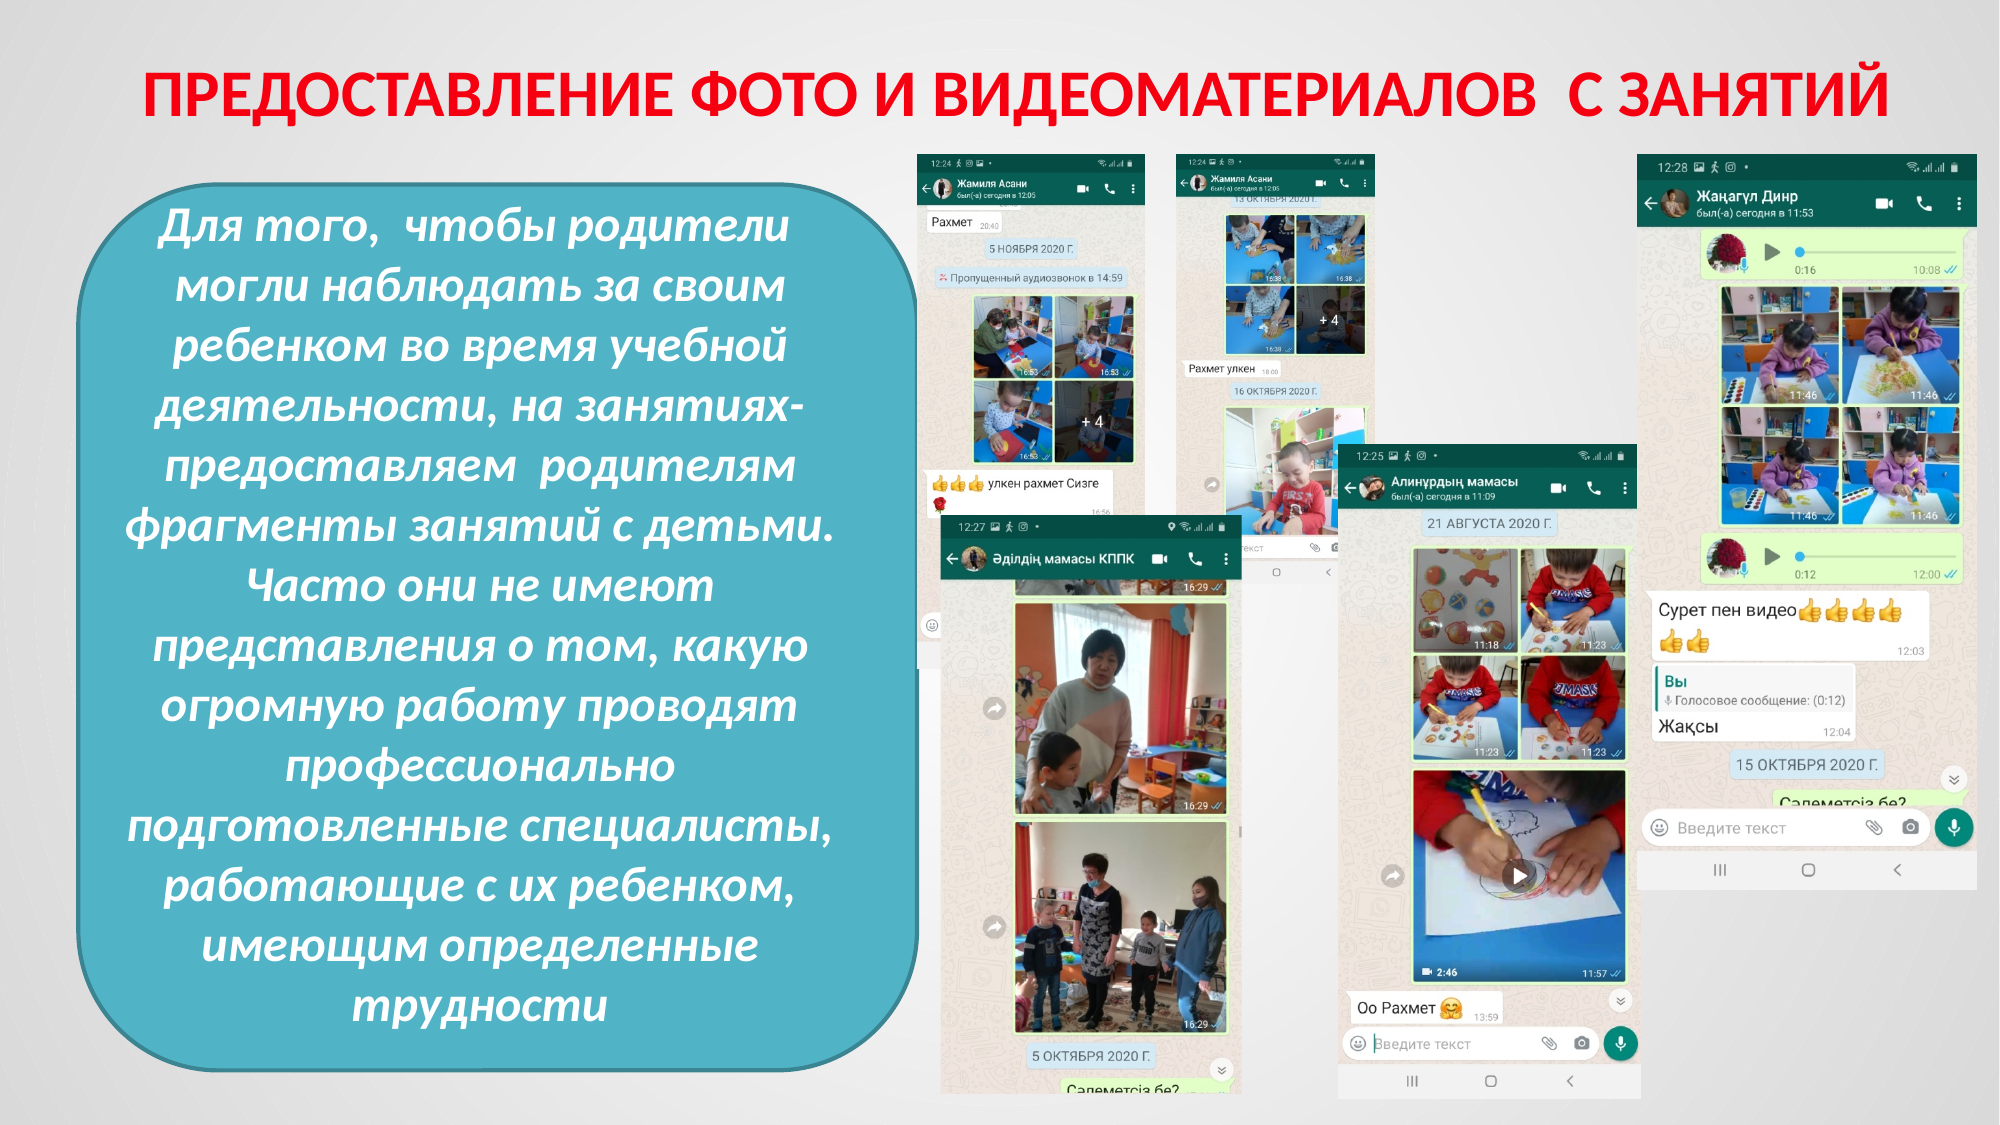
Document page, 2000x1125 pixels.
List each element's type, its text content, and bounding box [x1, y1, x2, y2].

text_box Предоставление фото и видеоматериалов с занятий [125, 42, 1910, 138]
text_box [76, 244, 101, 1011]
text_box Для того, чтобы родители могли наблюдать за своим ребенком во время учебной деятельности, на занятиях- предоставляем родителям фрагменты занятий с детьми. Часто они не имеют представления о том, какую огромную работу проводят профессионально подготовленные специалисты, работающие с их ребенком, имеющим определенные трудности [101, 184, 858, 1039]
picture [916, 154, 1977, 1099]
text_box [126, 207, 920, 1073]
